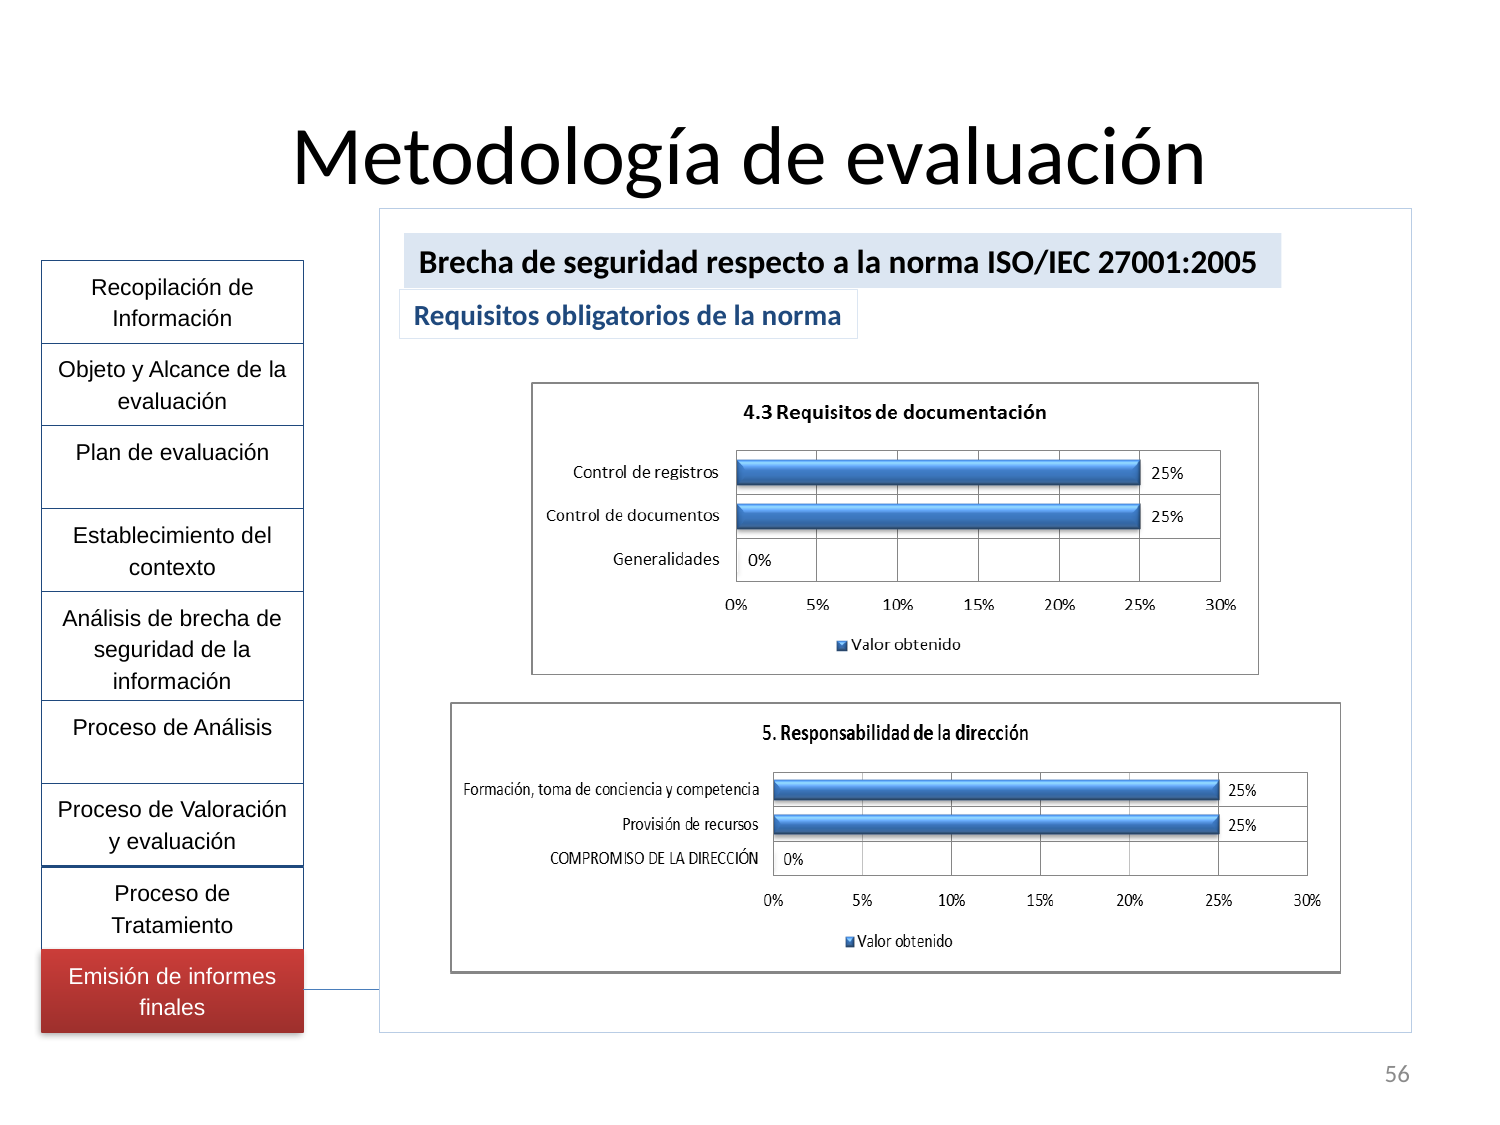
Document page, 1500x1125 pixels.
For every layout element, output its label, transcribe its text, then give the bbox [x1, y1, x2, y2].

text_box Establecimiento del contexto [41, 509, 304, 591]
text_box Proceso de Valoración y evaluación [41, 783, 304, 866]
text_box [379, 208, 1412, 1033]
text_box Análisis de brecha de seguridad de la información [41, 591, 304, 700]
text_box Proceso de Tratamiento [41, 867, 304, 949]
text_box Plan de evaluación [41, 425, 304, 509]
picture [449, 702, 1341, 975]
slide_number 56 [1074, 1042, 1425, 1103]
text_box Objeto y Alcance de la evaluación [41, 343, 304, 425]
title Metodología de evaluación [103, 42, 1397, 261]
picture [531, 382, 1260, 676]
text_box Emisión de informes finales [41, 949, 304, 1033]
text_box Recopilación de Información [41, 260, 304, 343]
text_box Brecha de seguridad respecto a la norma ISO/IEC 27001:2005 [404, 233, 1282, 288]
text_box Requisitos obligatorios de la norma [397, 287, 860, 341]
text_box Proceso de Análisis [41, 700, 304, 783]
